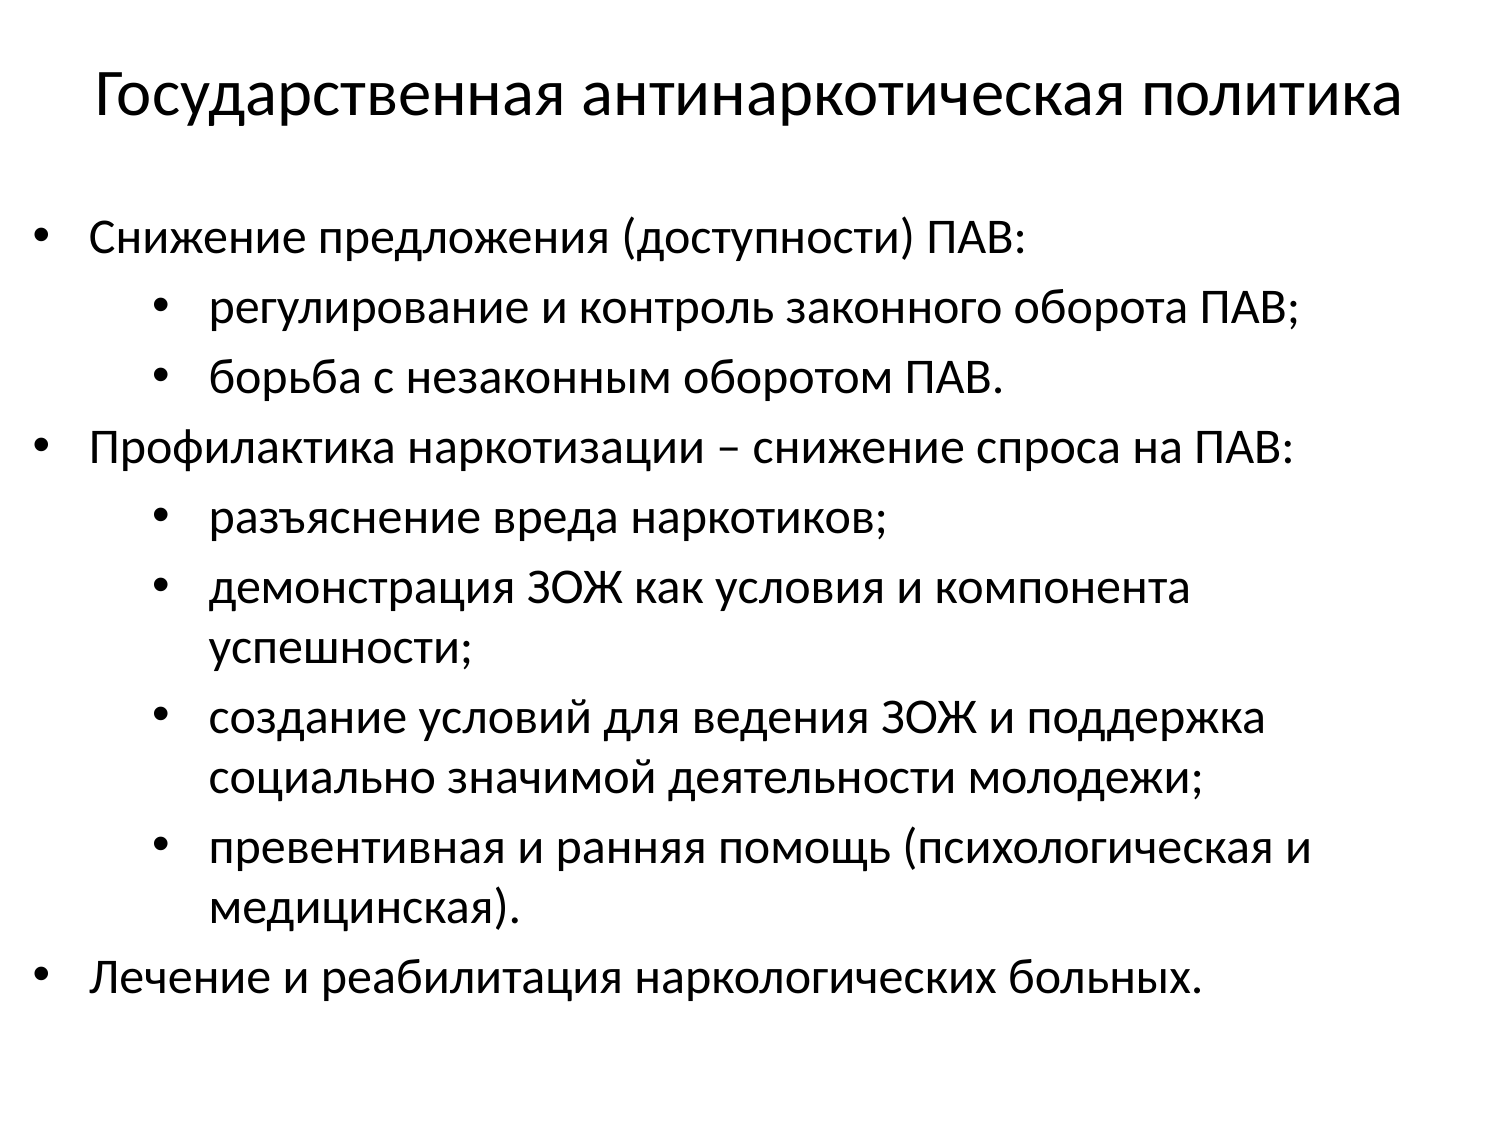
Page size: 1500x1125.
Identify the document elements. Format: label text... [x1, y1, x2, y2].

list Снижение предложения (доступности) ПАВ: регулирование и контроль законного оборота ПАВ; борьба с незаконным оборотом ПАВ. Профилактика наркотизации – снижение спроса на ПАВ: разъяснение вреда наркотиков; демонстрация ЗОЖ как условия и компонента успешности; создание условий для ведения ЗОЖ и поддержка социально значимой деятельности молодежи; превентивная и ранняя помощь (психологическая и медицинская). Лечение и реабилитация наркологических больных. [17, 196, 1483, 1094]
title Государственная антинаркотическая политика [17, 7, 1483, 171]
